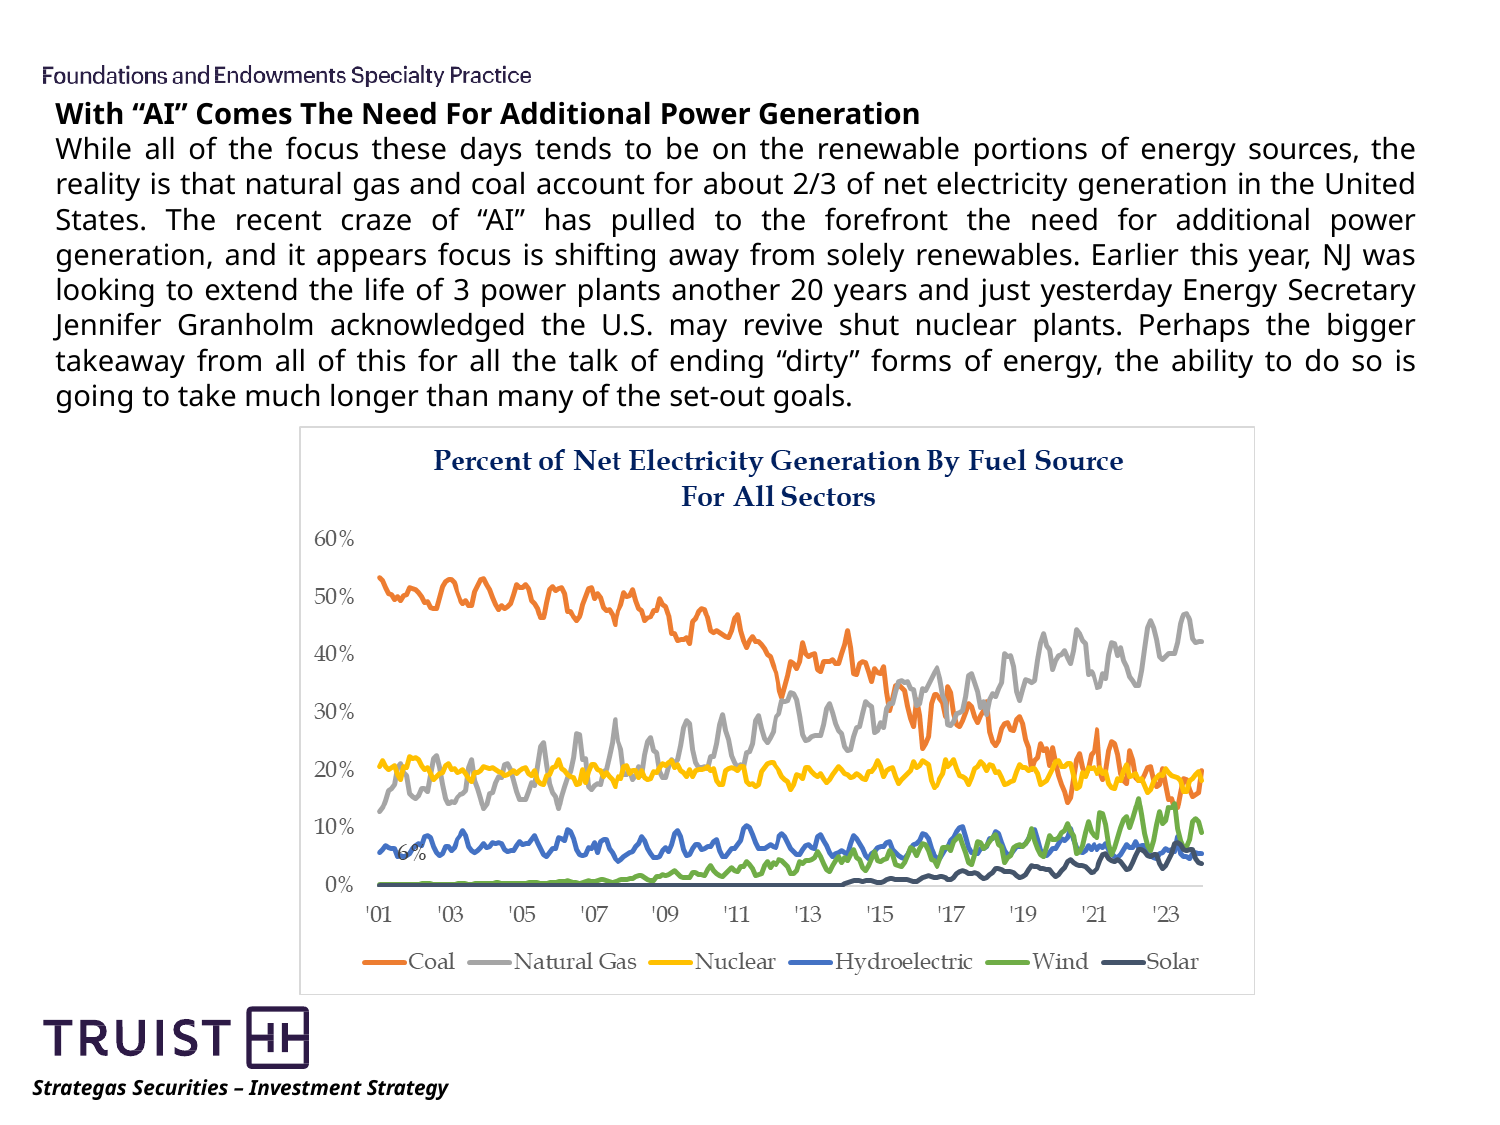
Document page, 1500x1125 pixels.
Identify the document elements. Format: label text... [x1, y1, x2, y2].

text_box [116, 1019, 145, 1057]
picture [42, 65, 209, 84]
text_box With “AI” Comes The Need For Additional Power Generation While all of the focus these days tends to be on the renewable portions of energy sources, the reality is that natural gas and coal account for about 2/3 of net electricity generation in the United States. The recent craze of “AI” has pulled to the forefront the need for additional power generation, and it appears focus is shifting away from solely renewables. Earlier this year, NJ was looking to extend the life of 3 power plants another 20 years and just yesterday Energy Secretary Jennifer Granholm acknowledged the U.S. may revive shut nuclear plants. Perhaps the bigger takeaway from all of this for all the talk of ending “dirty” forms of energy, the ability to do so is going to take much longer than many of the set-out goals. [53, 93, 1417, 413]
text_box [201, 1019, 231, 1056]
text_box [43, 1019, 73, 1056]
text_box [80, 1019, 108, 1056]
picture [298, 425, 1256, 996]
text_box [156, 1019, 163, 1056]
text_box [173, 1018, 198, 1057]
text_box Strategas Securities – Investment Strategy [30, 1072, 543, 1100]
text_box [246, 1006, 309, 1069]
picture [214, 65, 532, 88]
